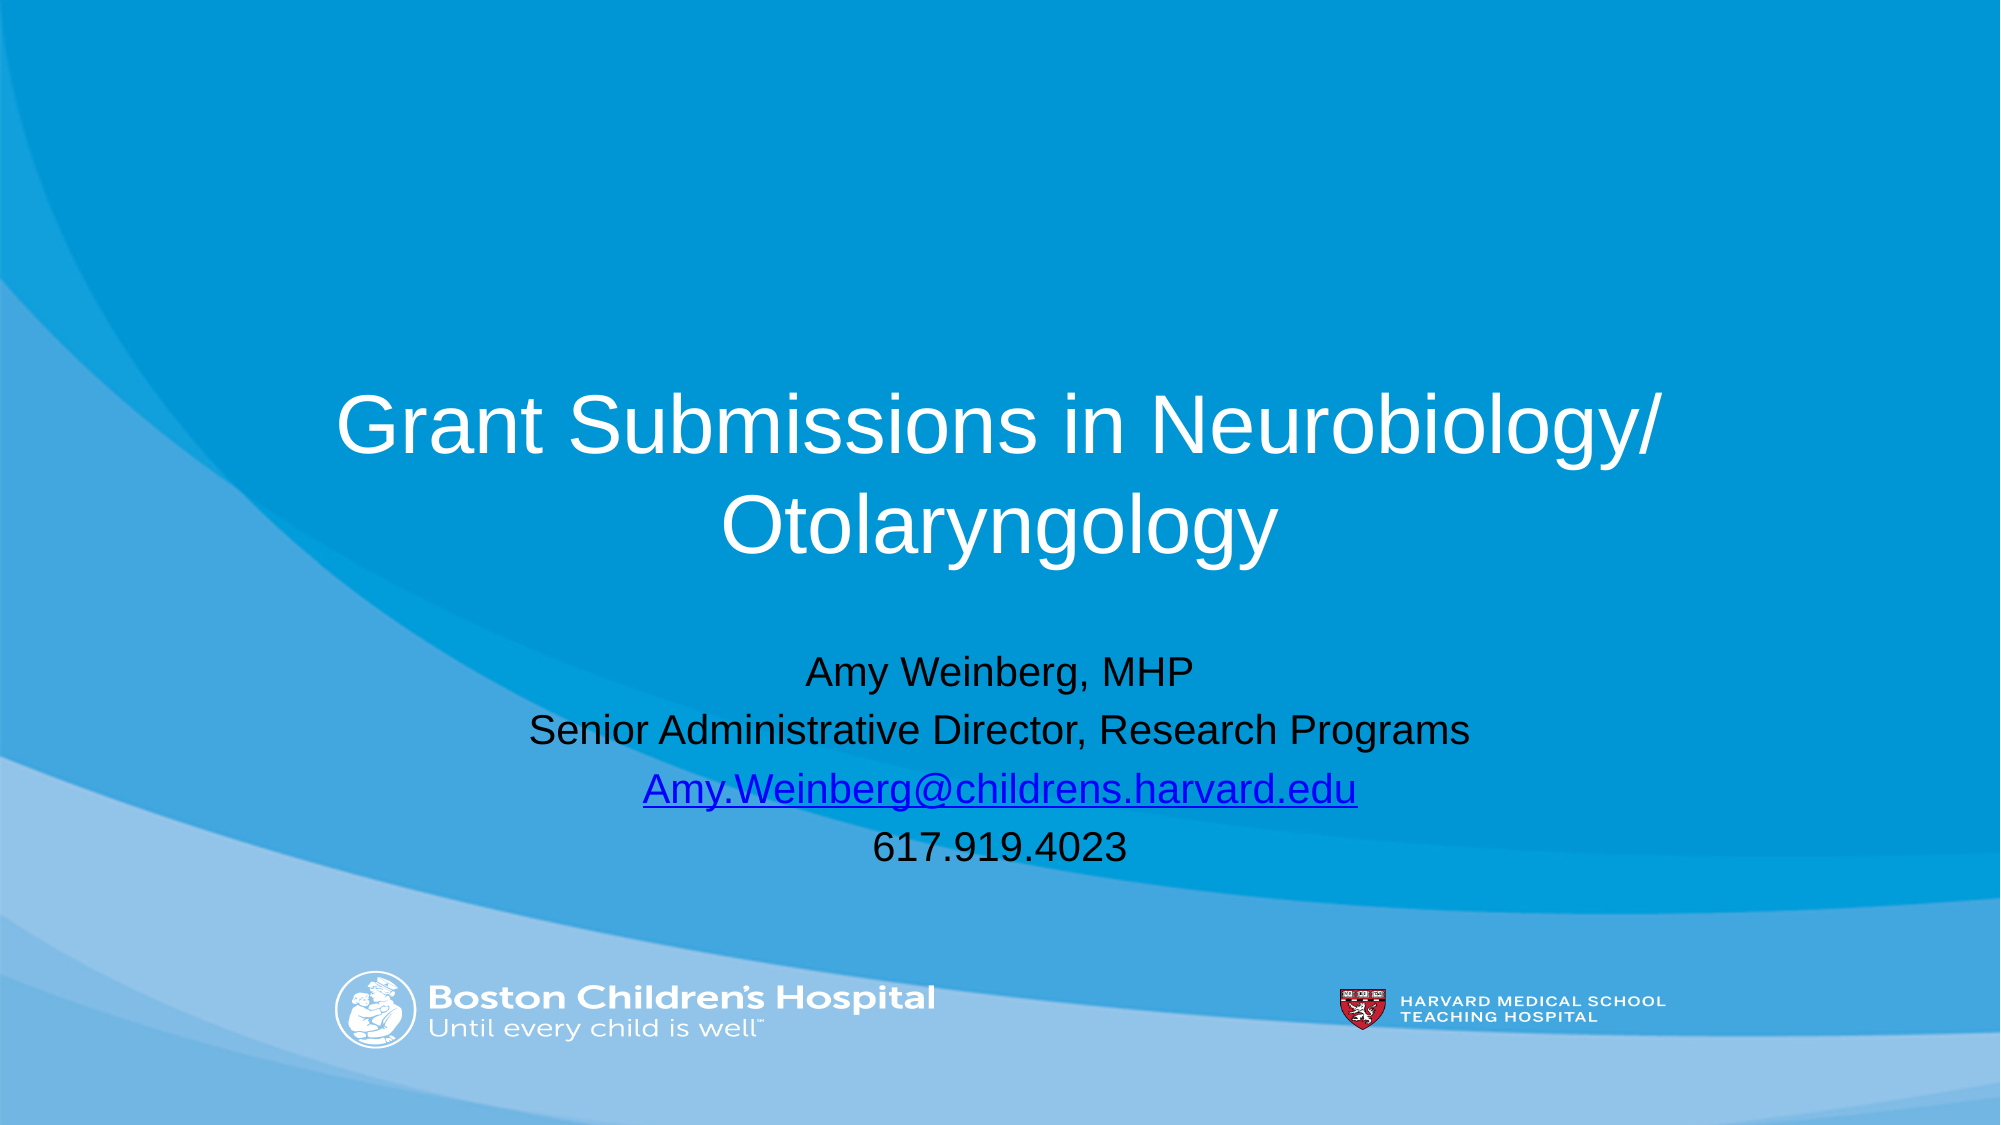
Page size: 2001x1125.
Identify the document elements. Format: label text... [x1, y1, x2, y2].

picture [0, 32, 2000, 1125]
title Grant Submissions in Neurobiology/ Otolaryngology [150, 349, 1850, 591]
subtitle Amy Weinberg, MHP Senior Administrative Director, Research Programs Amy.Weinberg@childrens.harvard.edu 617.919.4023 [300, 637, 1700, 925]
